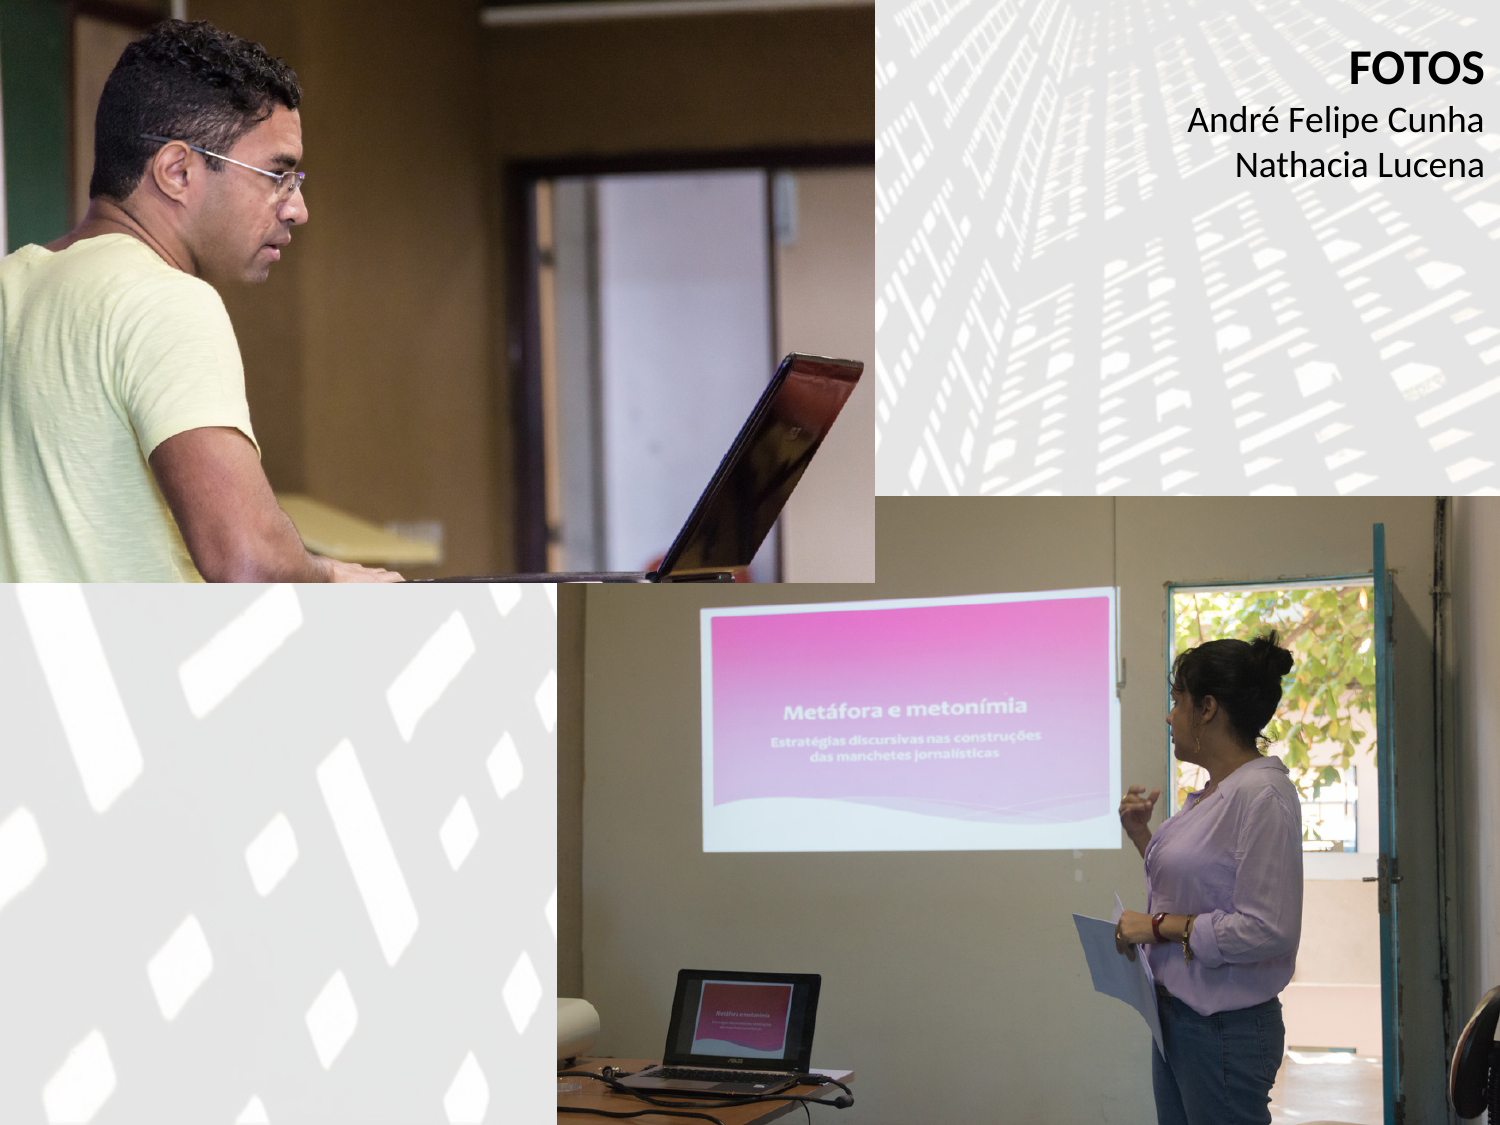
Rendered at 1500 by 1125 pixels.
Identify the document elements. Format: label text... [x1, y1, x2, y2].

picture [0, 0, 1500, 1125]
text_box FOTOS André Felipe Cunha Nathacia Lucena [963, 27, 1500, 193]
